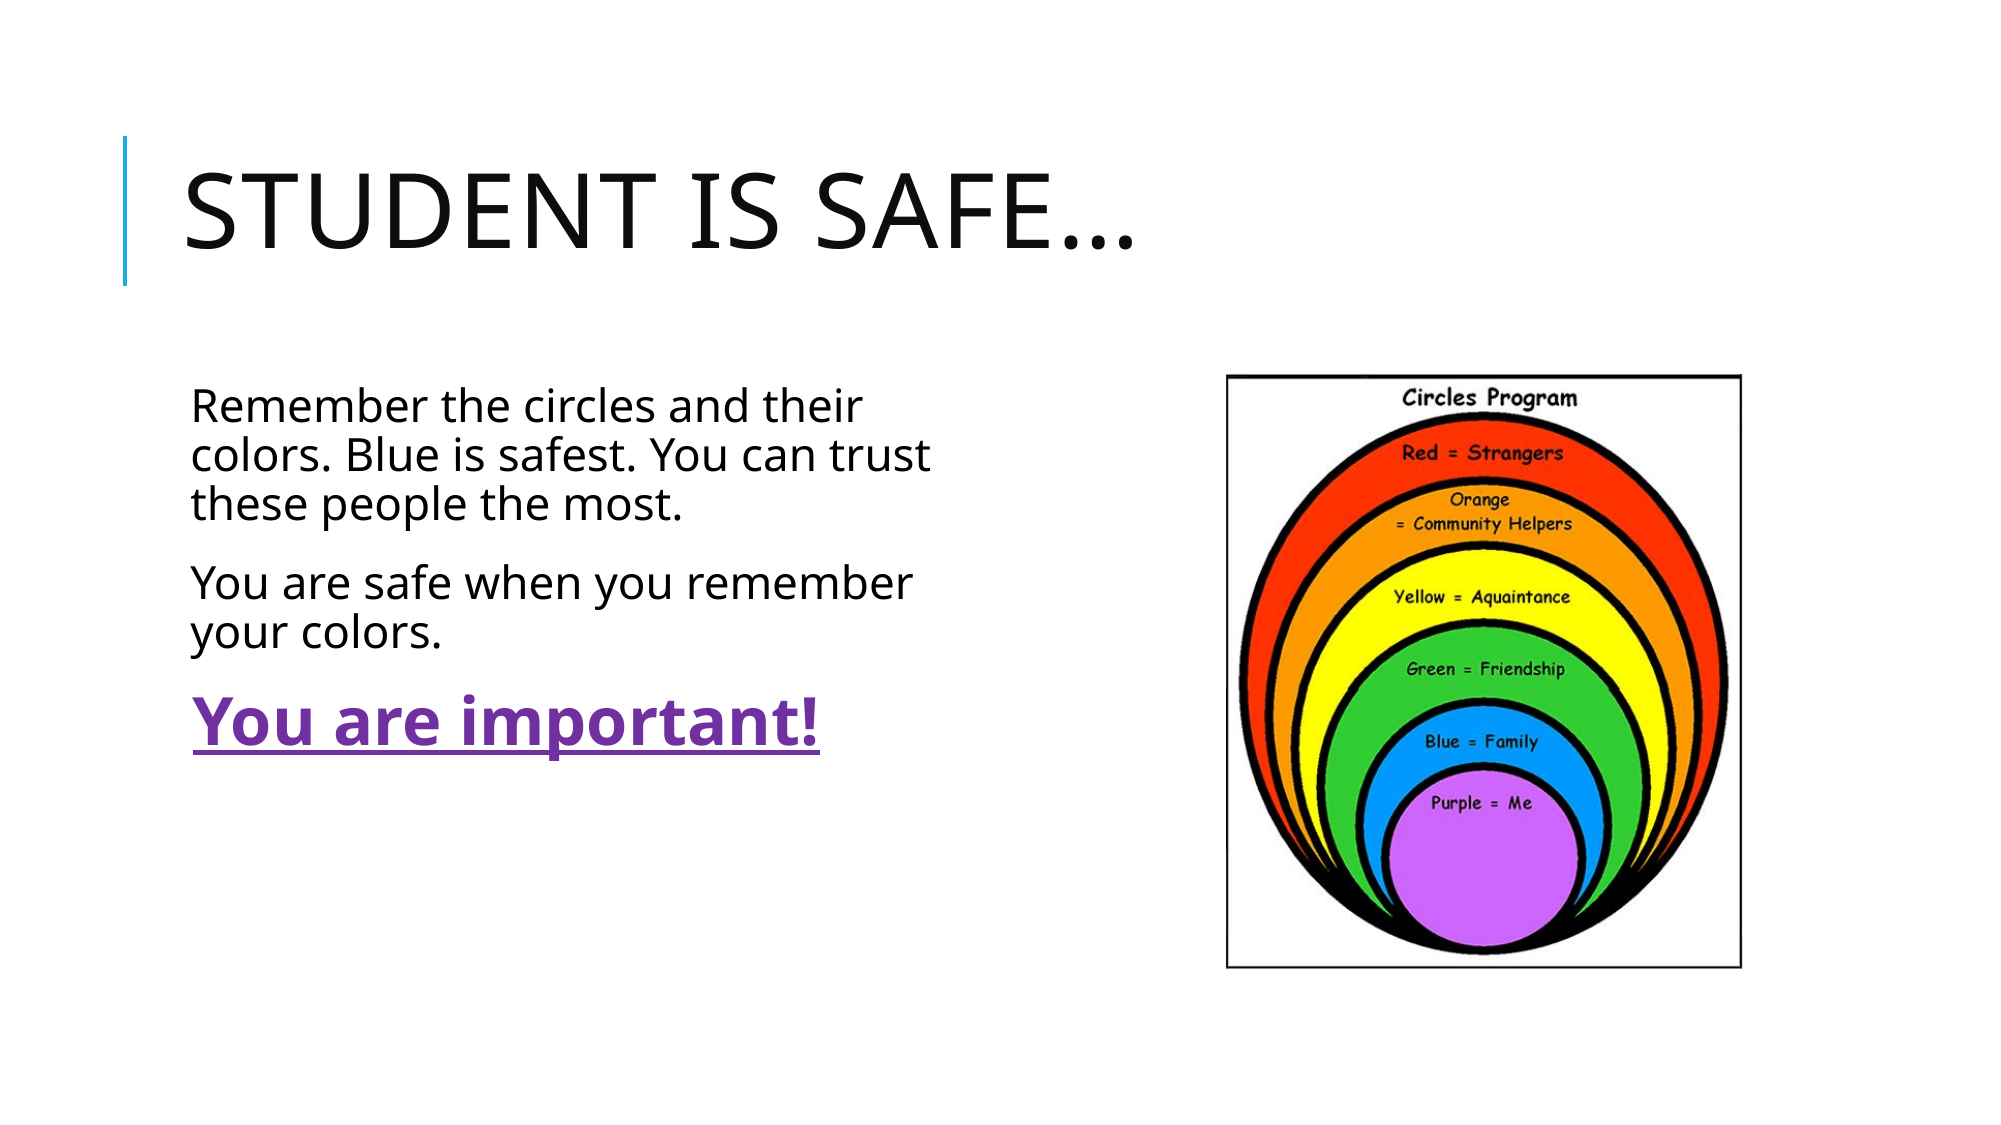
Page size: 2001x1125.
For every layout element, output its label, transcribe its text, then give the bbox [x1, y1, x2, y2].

title Student is safe… [168, 96, 1763, 342]
list Remember the circles and their colors. Blue is safest. You can trust these people the most. You are safe when you remember your colors. You are important! [168, 375, 948, 1035]
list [1225, 374, 1743, 969]
